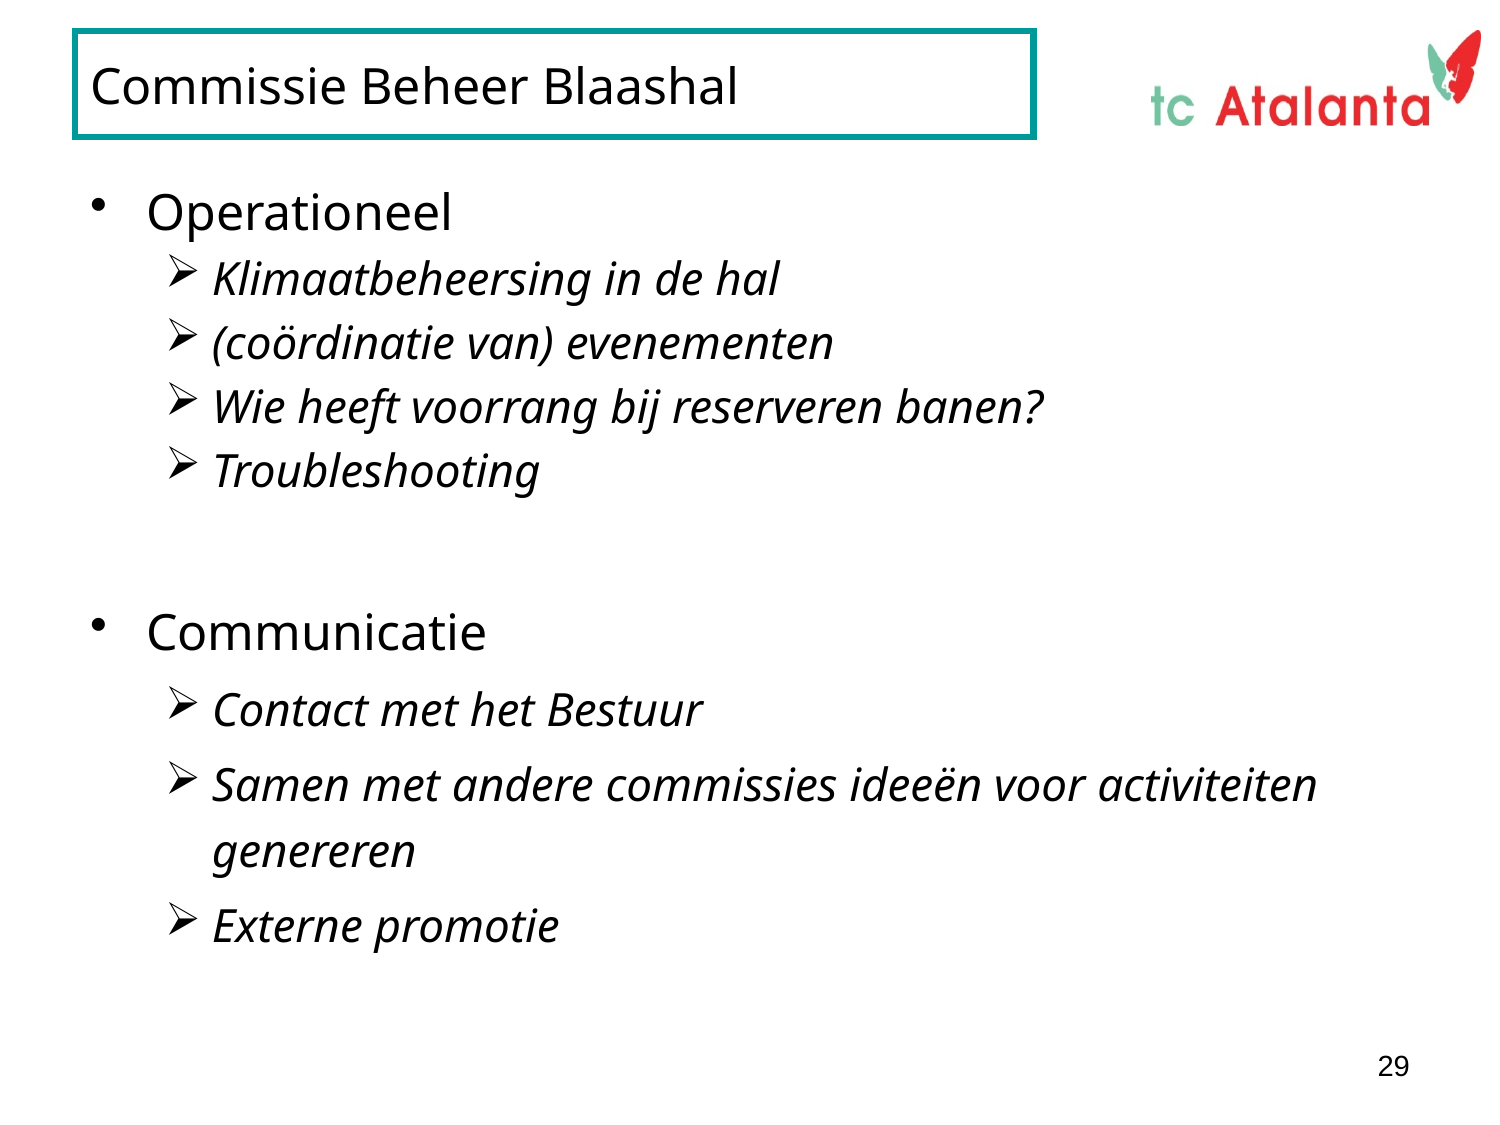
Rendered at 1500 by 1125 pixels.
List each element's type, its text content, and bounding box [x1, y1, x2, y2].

slide_number 29 [1074, 1039, 1426, 1118]
picture [1151, 30, 1481, 126]
list Operationeel Klimaatbeheersing in de hal (coördinatie van) evenementen Wie heeft voorrang bij reserveren banen? Troubleshooting Communicatie Contact met het Bestuur Samen met andere commissies ideeën voor activiteiten genereren Externe promotie [75, 172, 1471, 1090]
title Commissie Beheer Blaashal [72, 28, 1037, 140]
